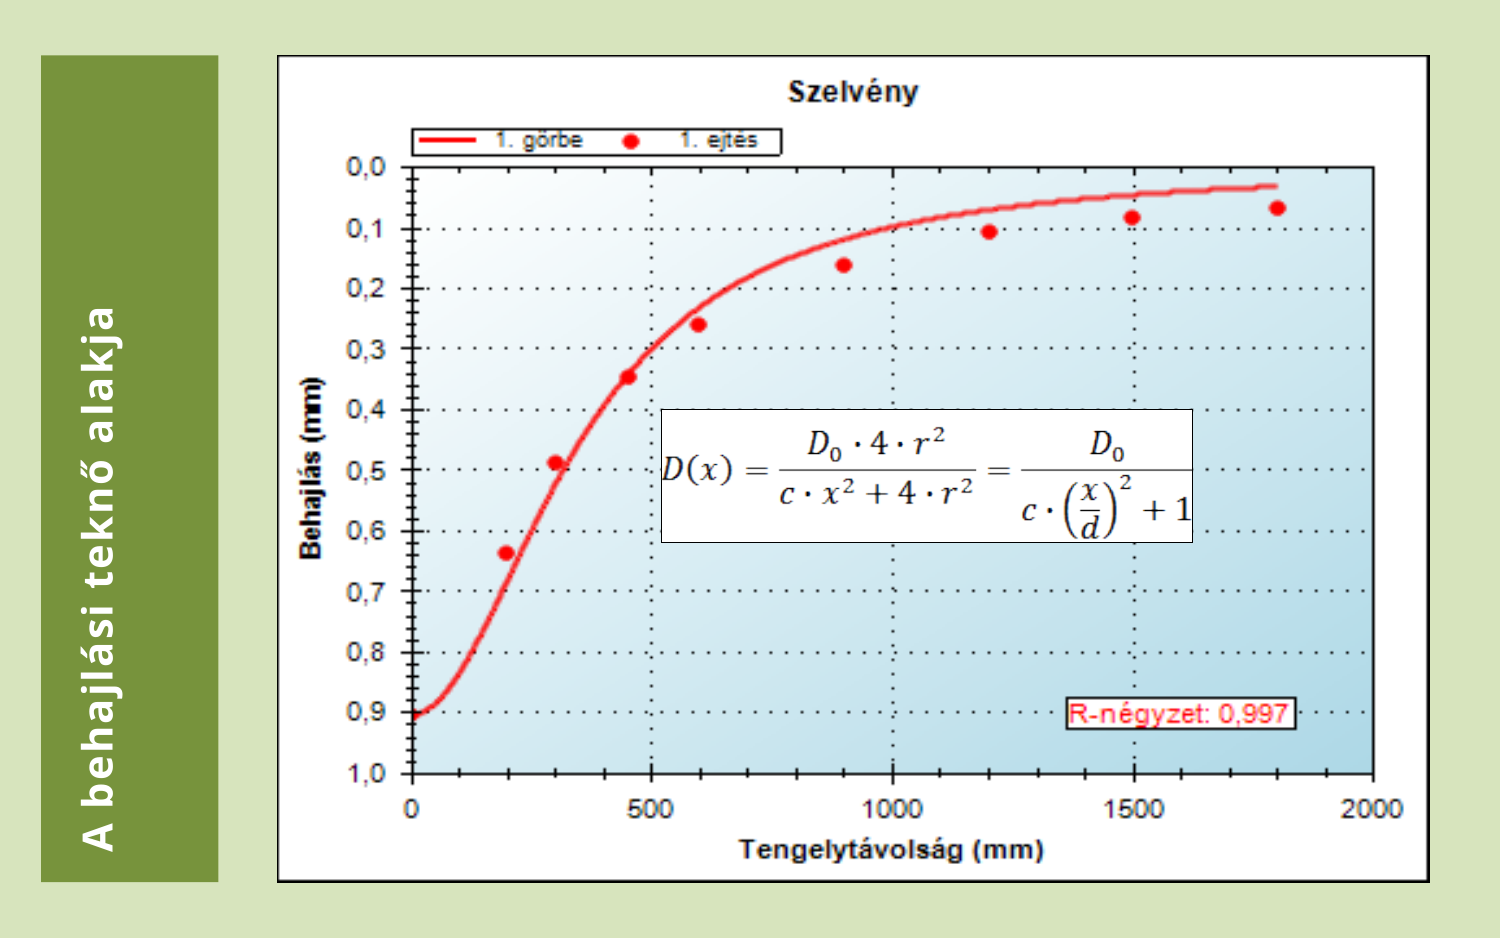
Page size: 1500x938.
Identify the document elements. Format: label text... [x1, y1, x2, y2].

picture [277, 55, 1430, 883]
text_box A behajlási teknő alakja [39, 53, 220, 884]
